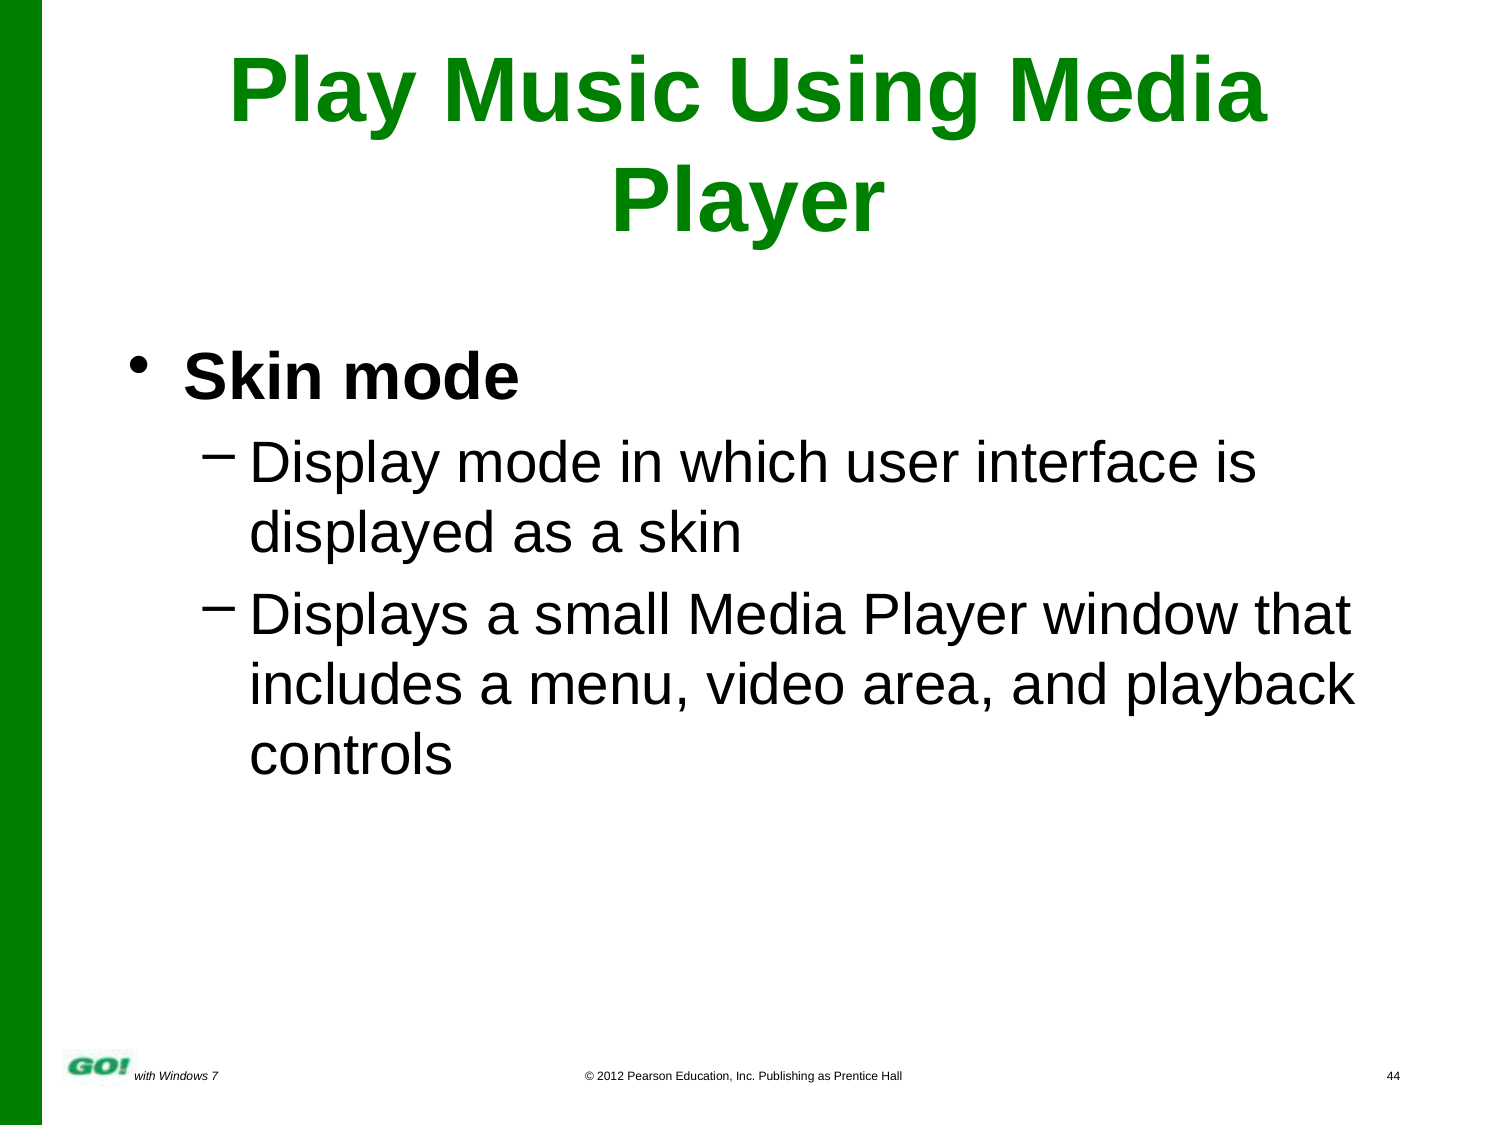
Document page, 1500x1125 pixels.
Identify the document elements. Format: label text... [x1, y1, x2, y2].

list Skin mode Display mode in which user interface is displayed as a skin Displays a small Media Player window that includes a menu, video area, and playback controls [112, 324, 1388, 1001]
picture [62, 1049, 138, 1086]
title Play Music Using Media Player [73, 45, 1424, 234]
